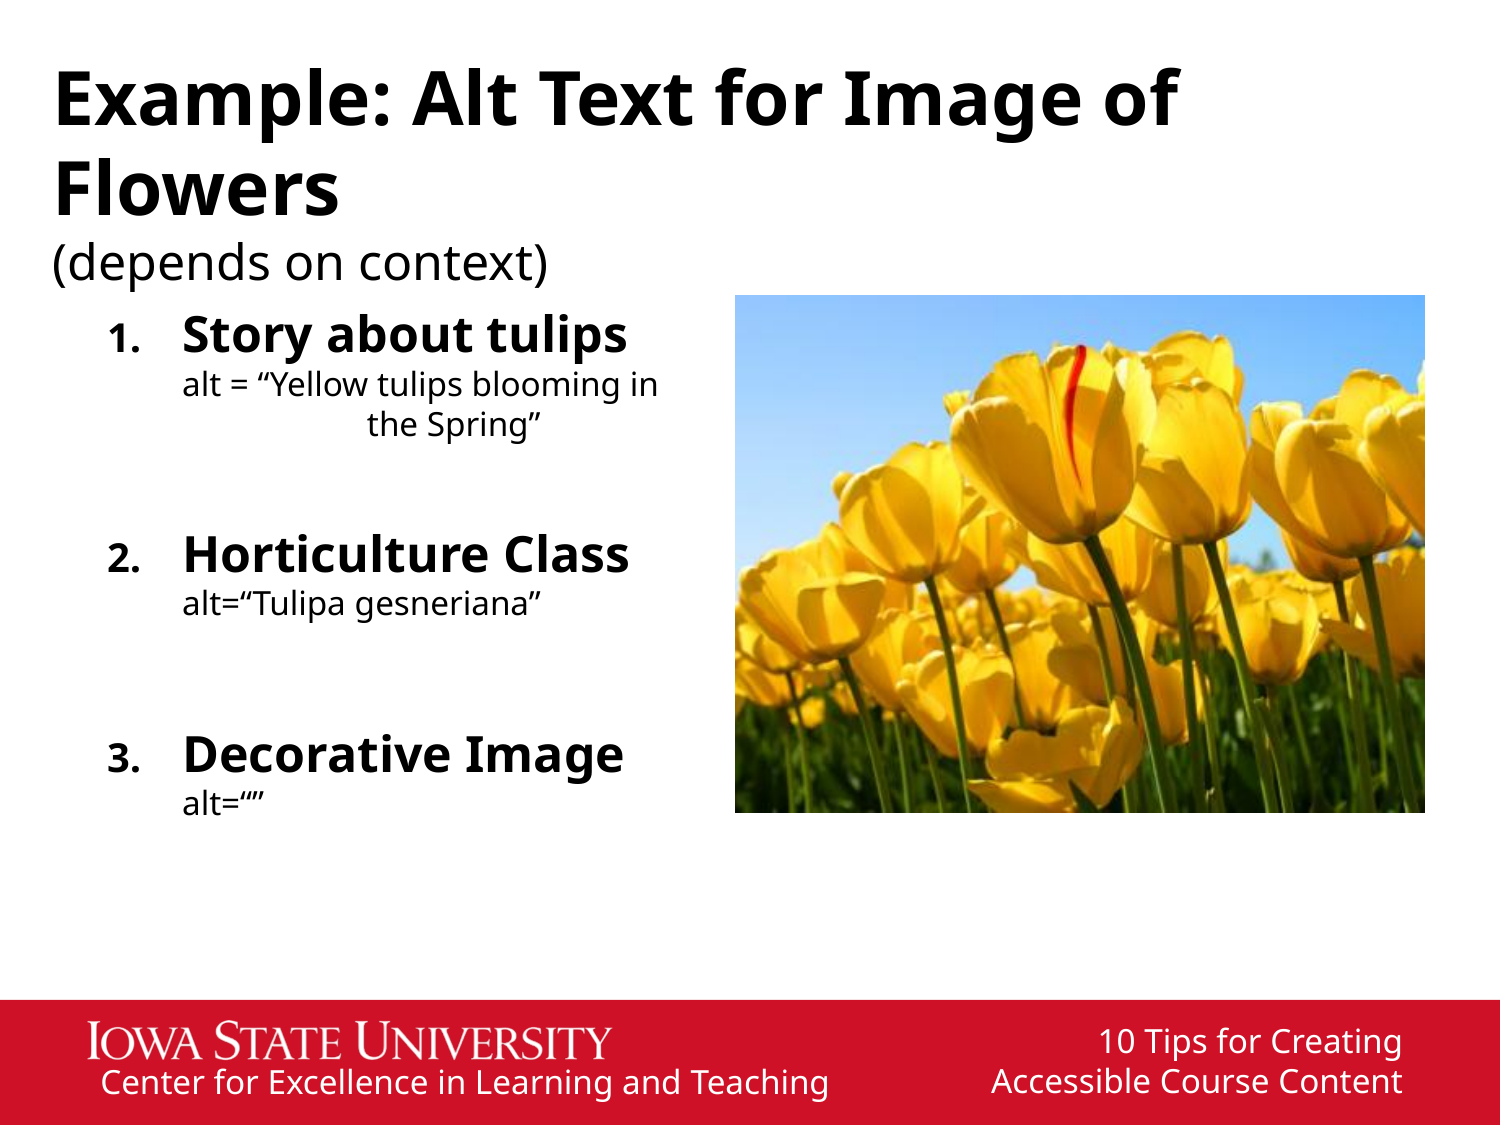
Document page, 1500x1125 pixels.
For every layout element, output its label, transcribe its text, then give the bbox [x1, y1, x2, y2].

list Story about tulips alt = “Yellow tulips blooming in the Spring” Horticulture Class alt=“Tulipa gesneriana” Decorative Image alt=“” [72, 295, 736, 938]
picture [87, 1020, 613, 1064]
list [734, 295, 1425, 813]
title Example: Alt Text for Image of Flowers (depends on context) [37, 76, 1476, 265]
